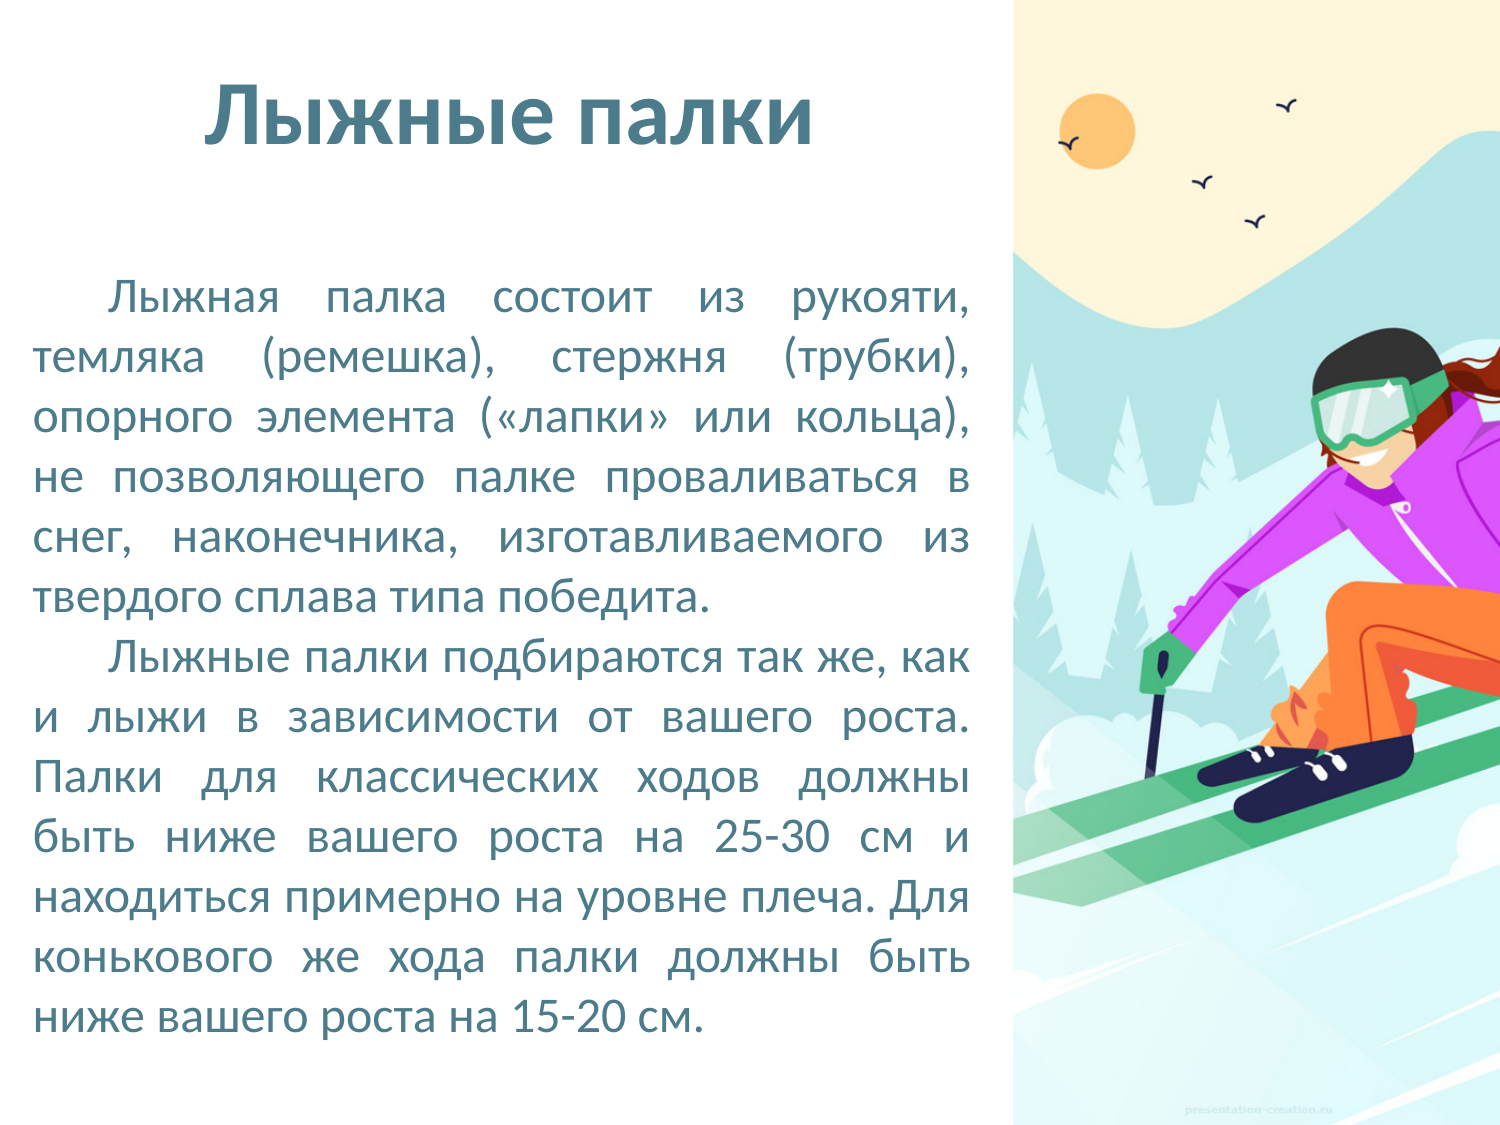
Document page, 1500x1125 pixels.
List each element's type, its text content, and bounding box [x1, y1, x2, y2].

picture [0, 0, 1500, 1125]
list Лыжная палка состоит из рукояти, темляка (ремешка), стержня (трубки), опорного элемента («лапки» или кольца), не позволяющего палке проваливаться в снег, наконечника, изготавливаемого из твердого сплава типа победита. Лыжные палки подбираются так же, как и лыжи в зависимости от вашего роста. Палки для классических ходов должны быть ниже вашего роста на 25-30 см и находиться примерно на уровне плеча. Для конькового же хода палки должны быть ниже вашего роста на 15-20 см. [17, 255, 987, 1059]
title Лыжные палки [22, 7, 999, 209]
